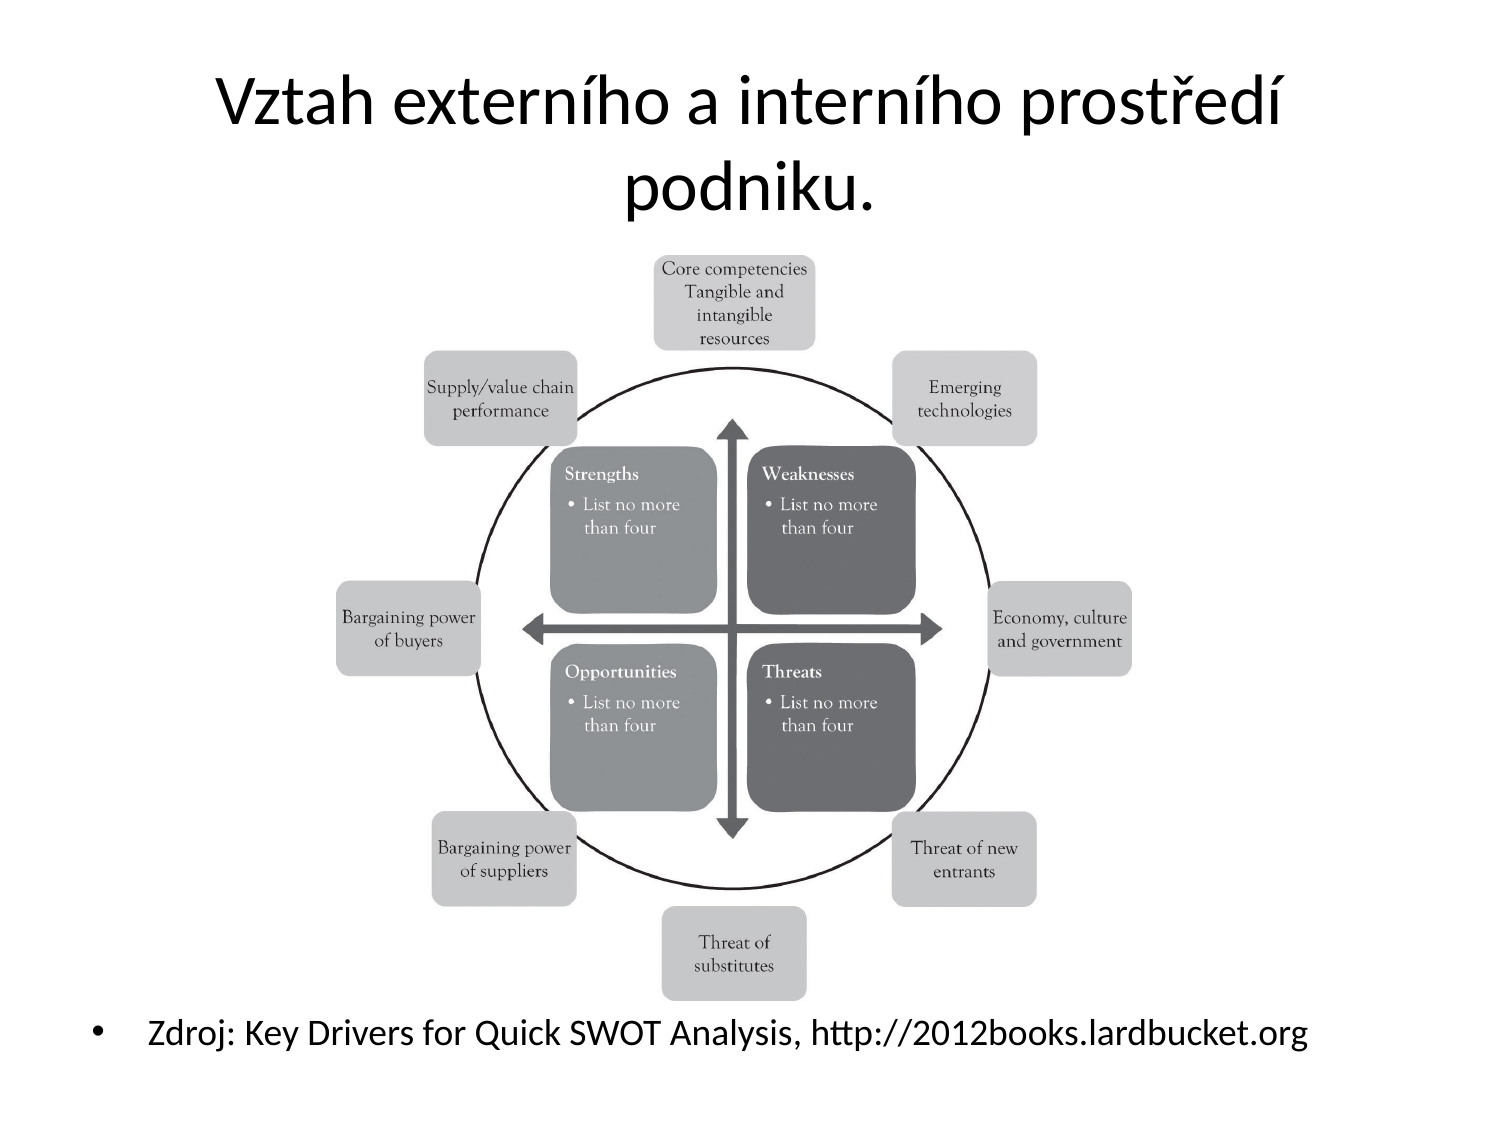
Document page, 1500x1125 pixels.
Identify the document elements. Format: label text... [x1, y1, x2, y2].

picture [336, 255, 1133, 1001]
list Zdroj: Key Drivers for Quick SWOT Analysis, http://2012books.lardbucket.org [76, 1000, 1331, 1112]
title Vztah externího a interního prostředí podniku. [75, 45, 1425, 233]
